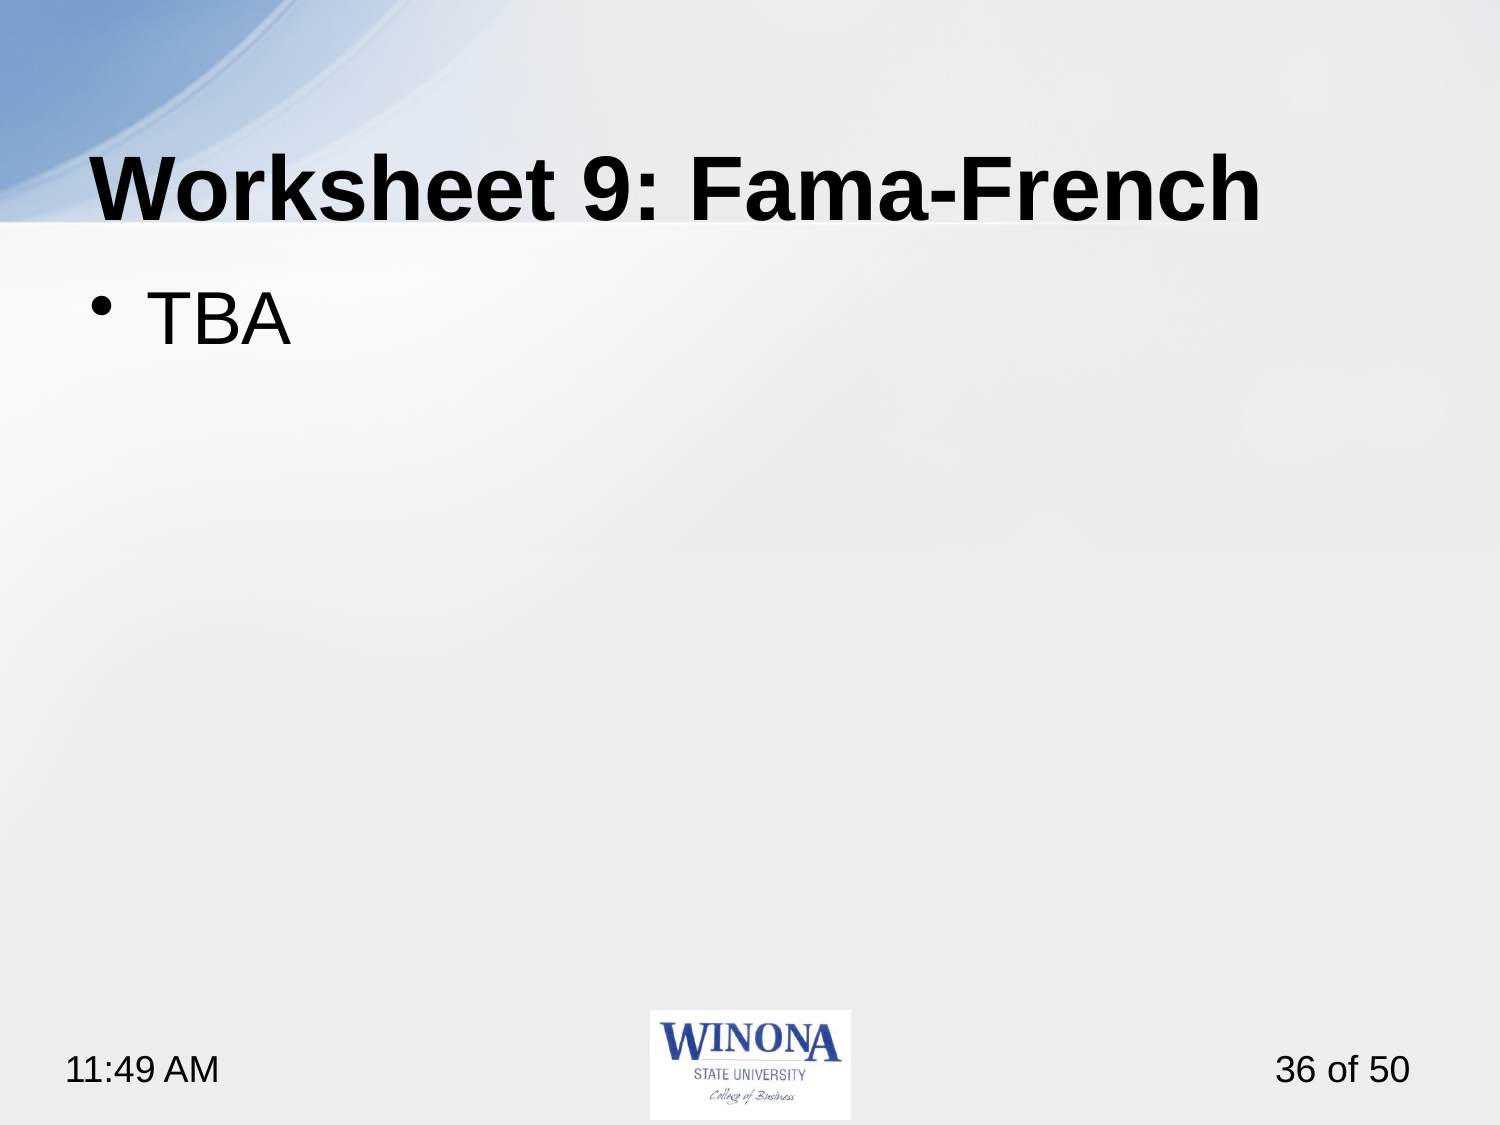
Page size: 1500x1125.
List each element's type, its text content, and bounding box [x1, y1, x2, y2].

picture [0, 0, 1500, 1125]
list TBA [75, 262, 1426, 1005]
title Worksheet 9: Fama-French [75, 58, 1425, 247]
